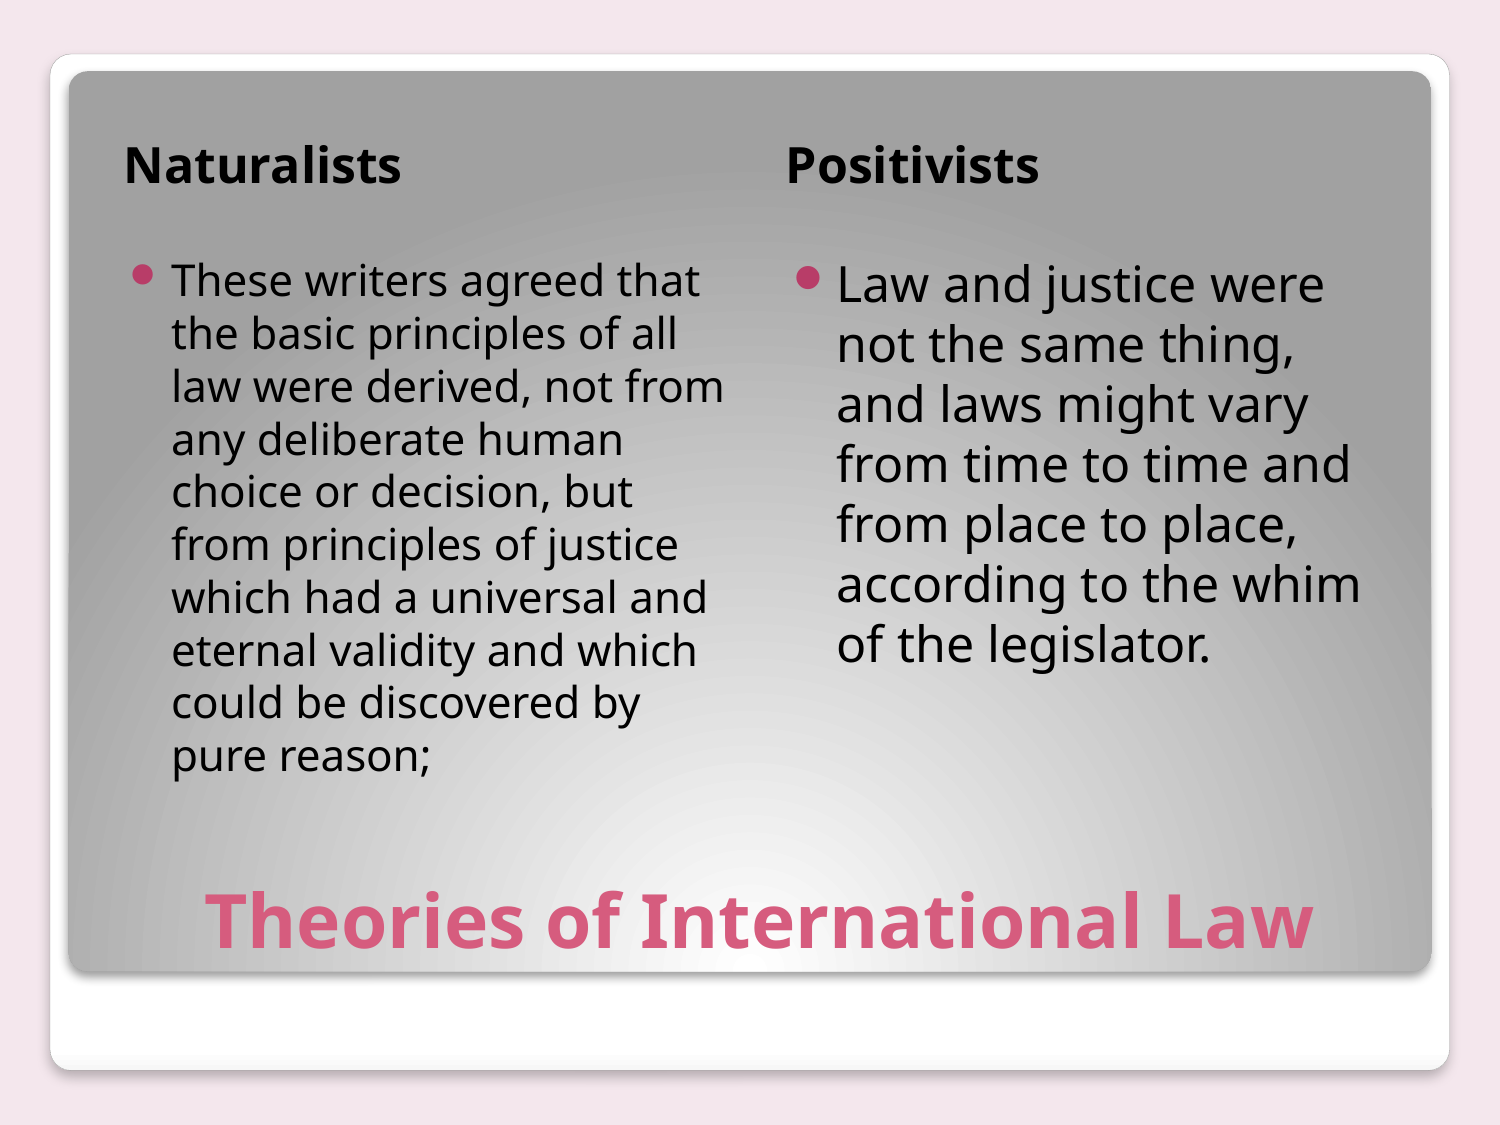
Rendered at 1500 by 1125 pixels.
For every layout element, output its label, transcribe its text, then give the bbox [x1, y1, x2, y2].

list Naturalists [99, 95, 745, 225]
list Positivists [763, 95, 1409, 225]
list These writers agreed that the basic principles of all law were derived, not from any deliberate human choice or decision, but from principles of justice which had a universal and eternal validity and which could be discovered by pure reason; [99, 237, 745, 810]
title Theories of International Law [88, 798, 1431, 972]
list Law and justice were not the same thing, and laws might vary from time to time and from place to place, according to the whim of the legislator. [763, 237, 1409, 810]
